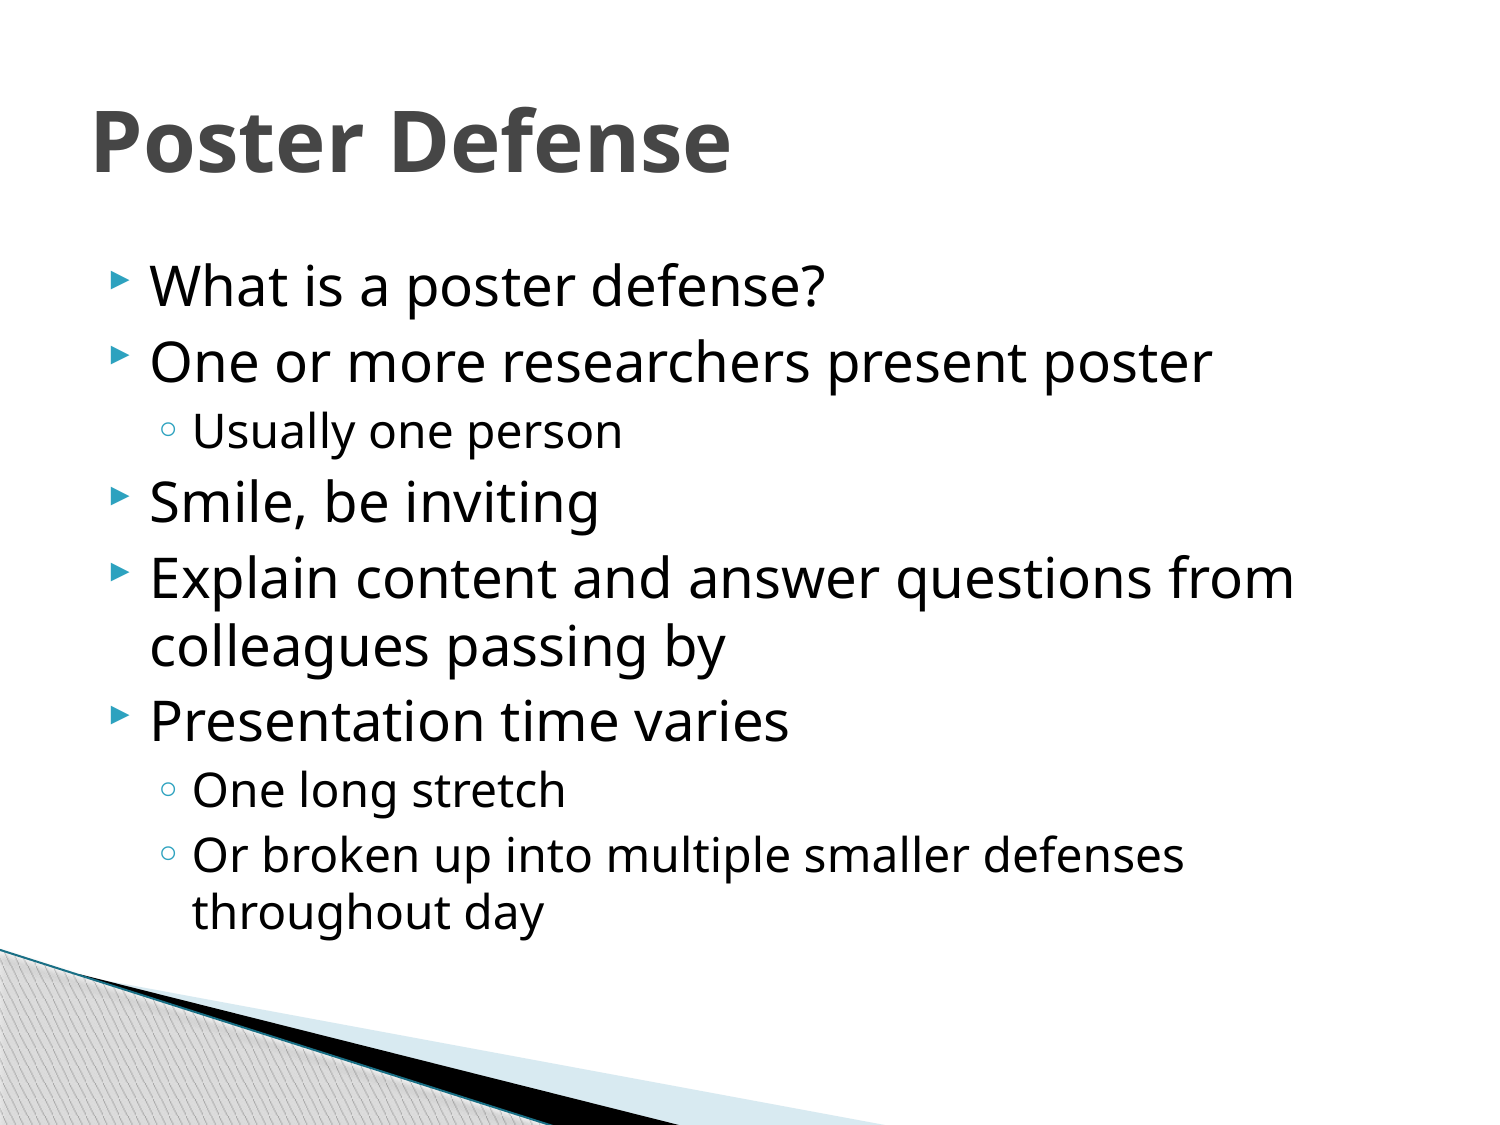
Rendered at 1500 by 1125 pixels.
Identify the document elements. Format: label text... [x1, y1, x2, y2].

list What is a poster defense? One or more researchers present poster Usually one person Smile, be inviting Explain content and answer questions from colleagues passing by Presentation time varies One long stretch Or broken up into multiple smaller defenses throughout day [75, 243, 1425, 986]
title Poster Defense [75, 45, 1425, 233]
